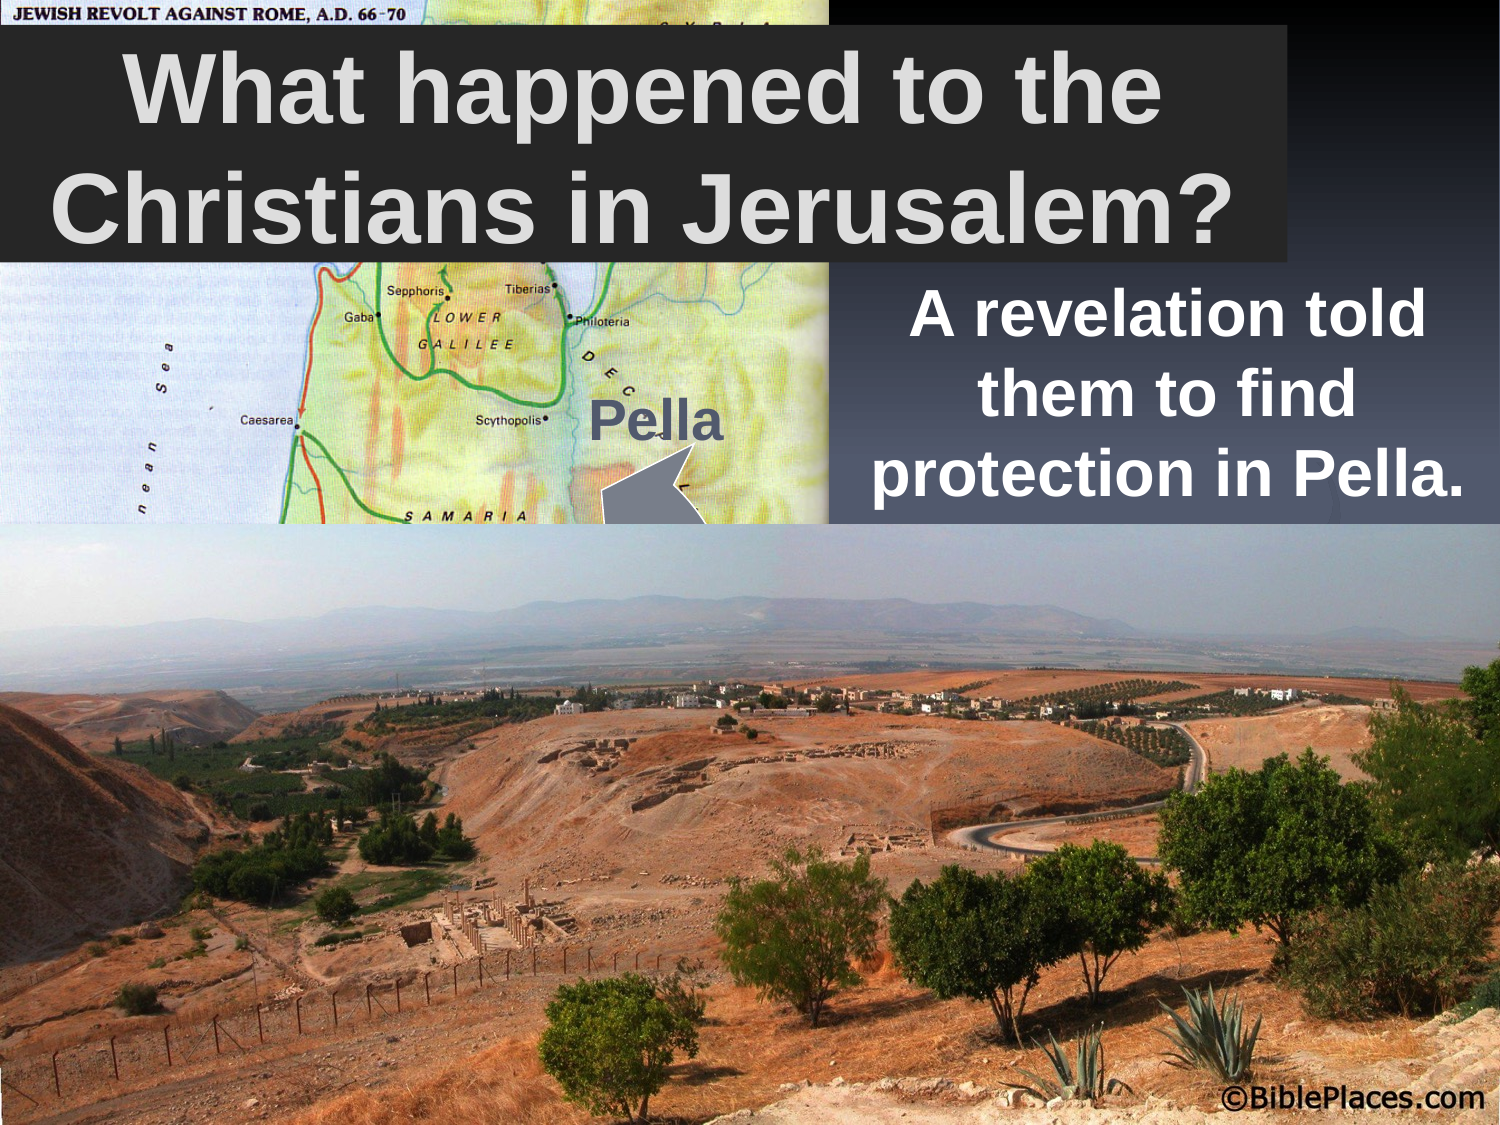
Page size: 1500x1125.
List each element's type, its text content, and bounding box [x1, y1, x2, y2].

picture [0, 0, 1500, 1125]
title What happened to the Christians in Jerusalem? [832, 24, 1288, 263]
subtitle A revelation told them to find protection in Pella. [837, 262, 1500, 513]
